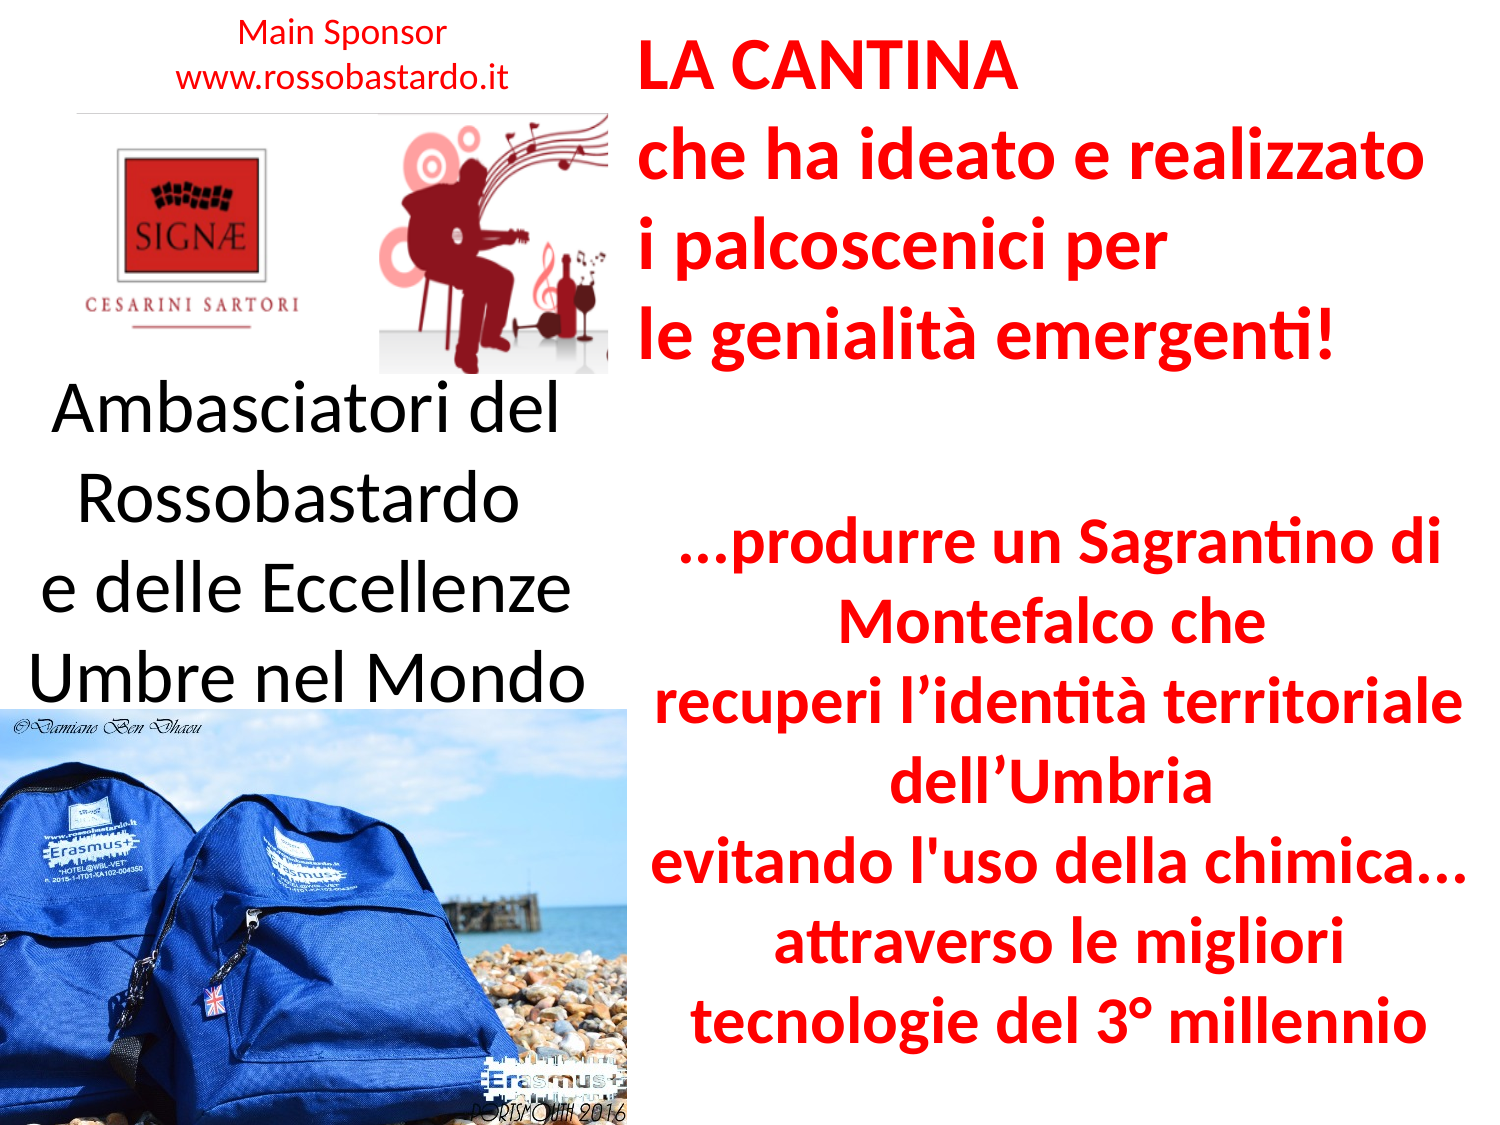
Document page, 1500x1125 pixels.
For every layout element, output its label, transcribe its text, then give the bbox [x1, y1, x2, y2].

picture [76, 113, 609, 374]
text_box Main Sponsor www.rossobastardo.it [88, 0, 597, 105]
text_box Ambasciatori del Rossobastardo e delle Eccellenze Umbre nel Mondo [0, 349, 615, 707]
text_box LA CANTINA che ha ideato e realizzato i palcoscenici per le genialità emergenti! [623, 7, 1483, 382]
picture [0, 708, 627, 1125]
text_box ...produrre un Sagrantino di Montefalco che recuperi l’identità territoriale dell’Umbria evitando l'uso della chimica... attraverso le migliori tecnologie del 3° millennio [620, 489, 1500, 1065]
